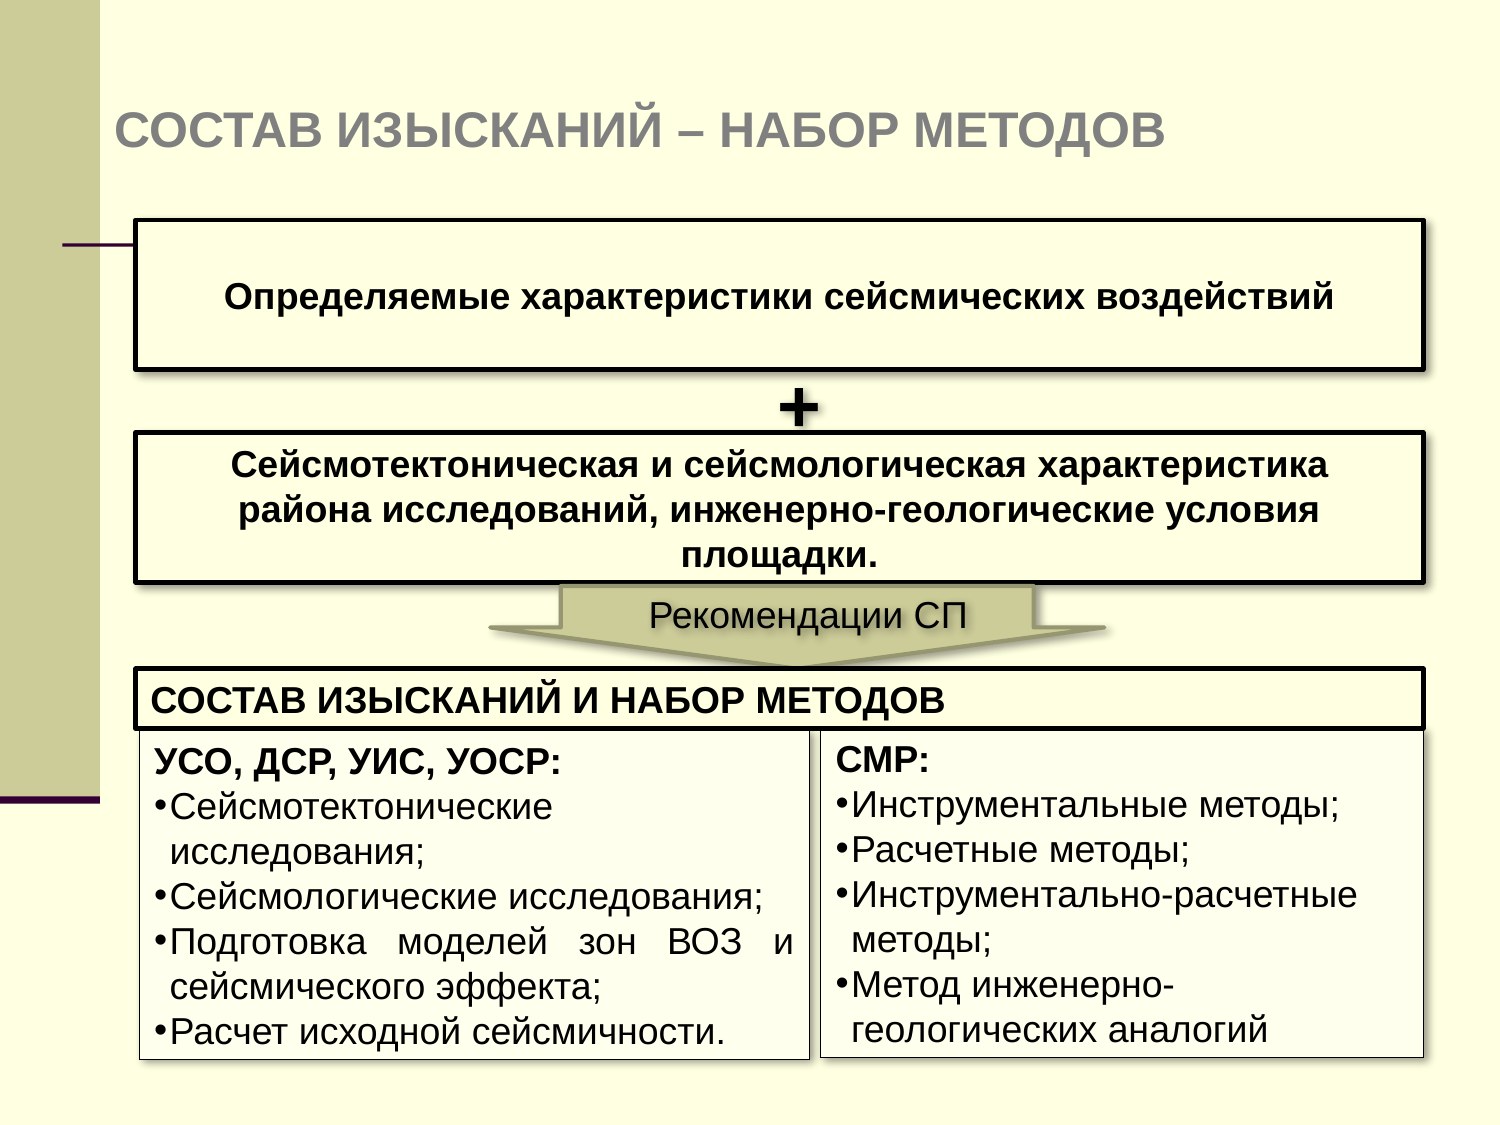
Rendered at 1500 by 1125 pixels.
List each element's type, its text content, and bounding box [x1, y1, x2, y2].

text_box Рекомендации СП [633, 583, 983, 644]
text_box СОСТАВ ИЗЫСКАНИЙ И НАБОР МЕТОДОВ [135, 668, 1424, 729]
text_box [488, 583, 633, 649]
text_box + [762, 349, 850, 455]
text_box Определяемые характеристики сейсмических воздействий [135, 219, 1424, 370]
text_box [989, 583, 1107, 645]
text_box СОСТАВ ИЗЫСКАНИЙ – НАБОР МЕТОДОВ [100, 89, 1187, 165]
text_box СМР: Инструментальные методы; Расчетные методы; Инструментально-расчетные методы; Метод инженерно-геологических аналогий [820, 729, 1424, 1058]
text_box Сейсмотектоническая и сейсмологическая характеристика района исследований, инженерно-геологические условия площадки. [135, 432, 1424, 583]
text_box [672, 654, 923, 668]
text_box УСО, ДСР, УИС, УОСР: Сейсмотектонические исследования; Сейсмологические исследования; Подготовка моделей зон ВОЗ и сейсмического эффекта; Расчет исходной сейсмичности. [139, 729, 810, 1060]
